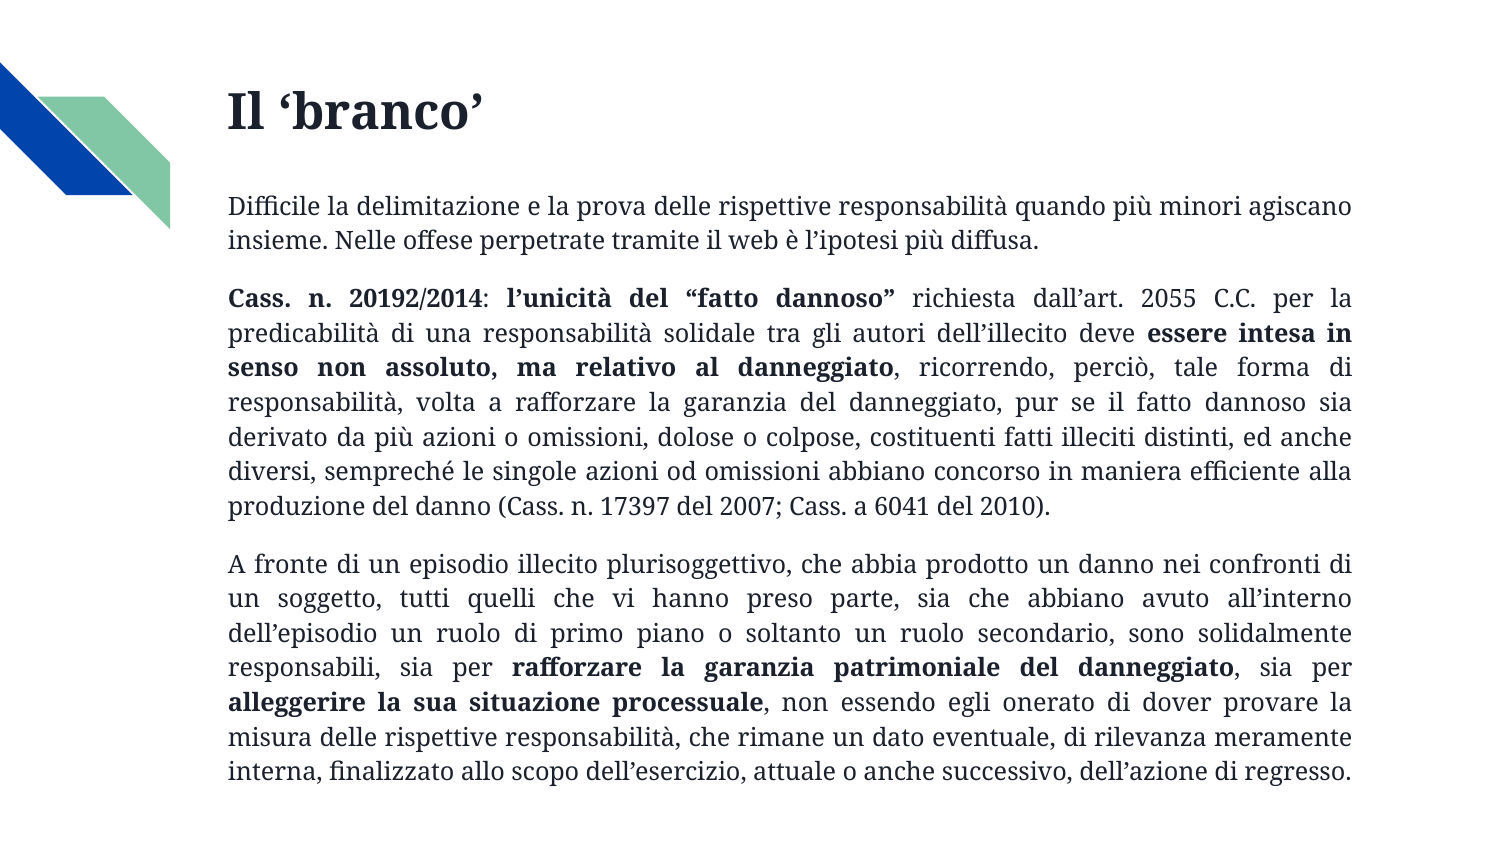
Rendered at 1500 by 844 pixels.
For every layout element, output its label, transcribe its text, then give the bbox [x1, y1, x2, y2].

title Il ‘branco’ [212, 64, 1368, 159]
list Difficile la delimitazione e la prova delle rispettive responsabilità quando più minori agiscano insieme. Nelle offese perpetrate tramite il web è l’ipotesi più diffusa. Cass. n. 20192/2014: l’unicità del “fatto dannoso” richiesta dall’art. 2055 C.C. per la predicabilità di una responsabilità solidale tra gli autori dell’illecito deve essere intesa in senso non assoluto, ma relativo al danneggiato, ricorrendo, perciò, tale forma di responsabilità, volta a rafforzare la garanzia del danneggiato, pur se il fatto dannoso sia derivato da più azioni o omissioni, dolose o colpose, costituenti fatti illeciti distinti, ed anche diversi, sempreché le singole azioni od omissioni abbiano concorso in maniera efficiente alla produzione del danno (Cass. n. 17397 del 2007; Cass. a 6041 del 2010). A fronte di un episodio illecito plurisoggettivo, che abbia prodotto un danno nei confronti di un soggetto, tutti quelli che vi hanno preso parte, sia che abbiano avuto all’interno dell’episodio un ruolo di primo piano o soltanto un ruolo secondario, sono solidalmente responsabili, sia per rafforzare la garanzia patrimoniale del danneggiato, sia per alleggerire la sua situazione processuale, non essendo egli onerato di dover provare la misura delle rispettive responsabilità, che rimane un dato eventuale, di rilevanza meramente interna, finalizzato allo scopo dell’esercizio, attuale o anche successivo, dell’azione di regresso. [212, 170, 1368, 815]
